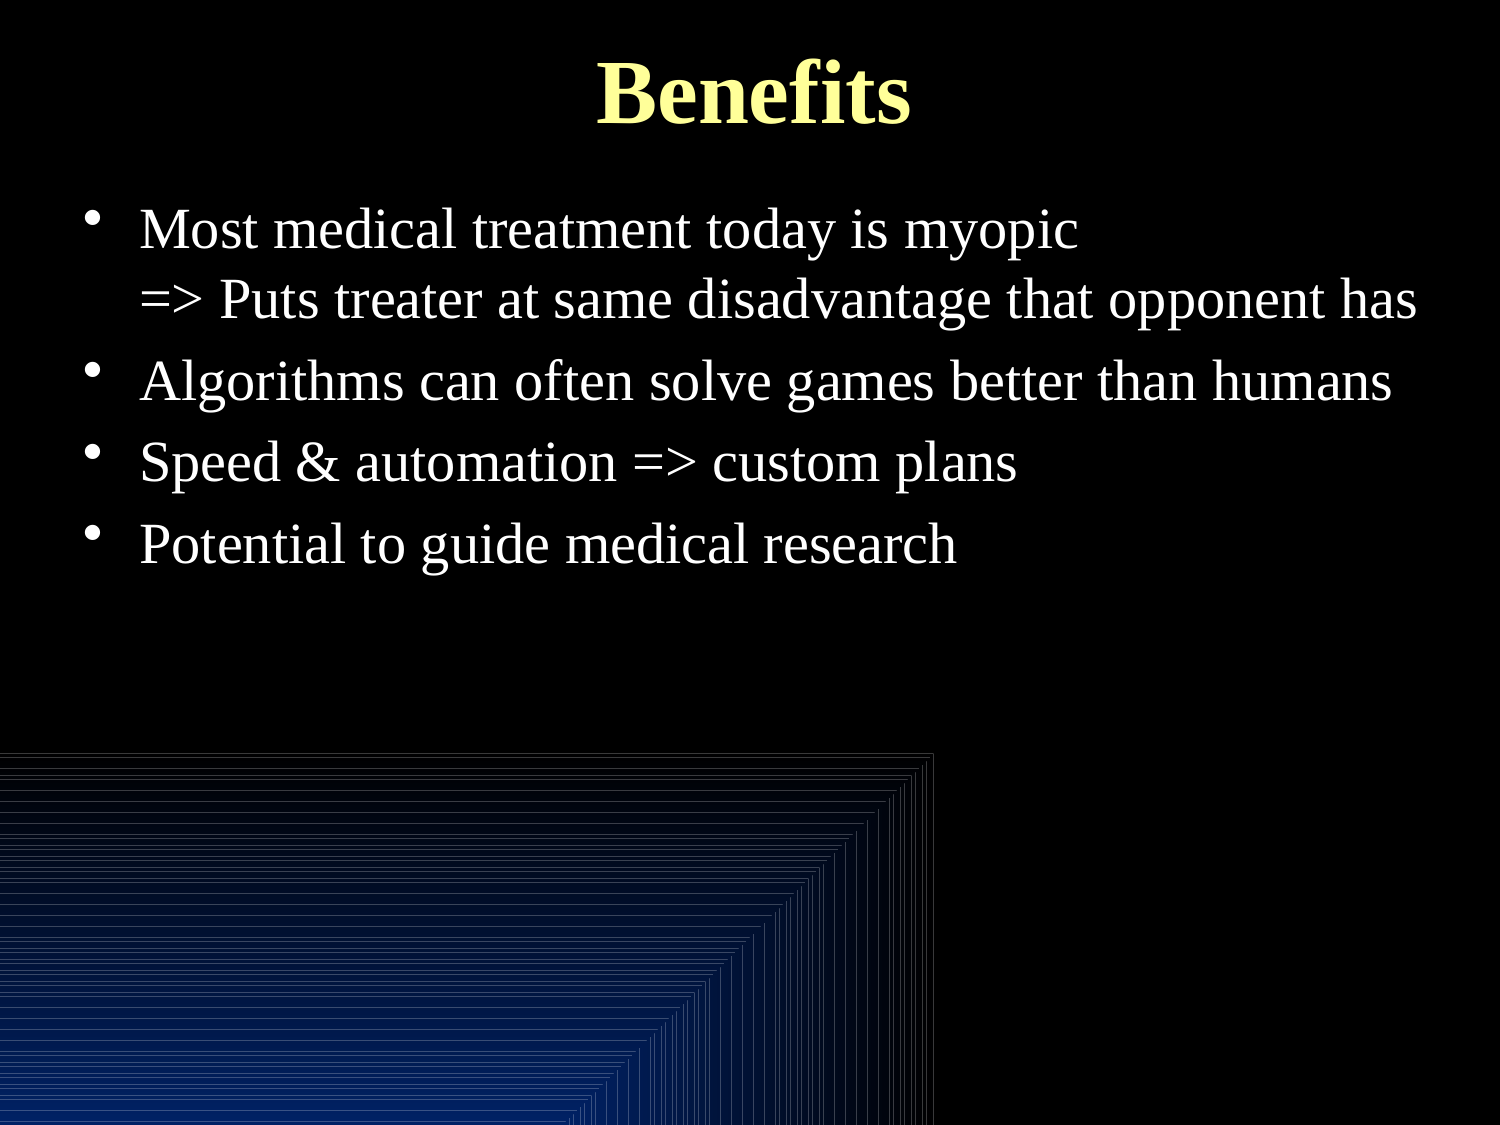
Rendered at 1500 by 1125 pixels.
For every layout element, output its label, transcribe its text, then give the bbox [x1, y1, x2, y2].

list Most medical treatment today is myopic => Puts treater at same disadvantage that opponent has Algorithms can often solve games better than humans Speed & automation => custom plans Potential to guide medical research [67, 182, 1453, 1023]
title Benefits [37, 24, 1471, 149]
